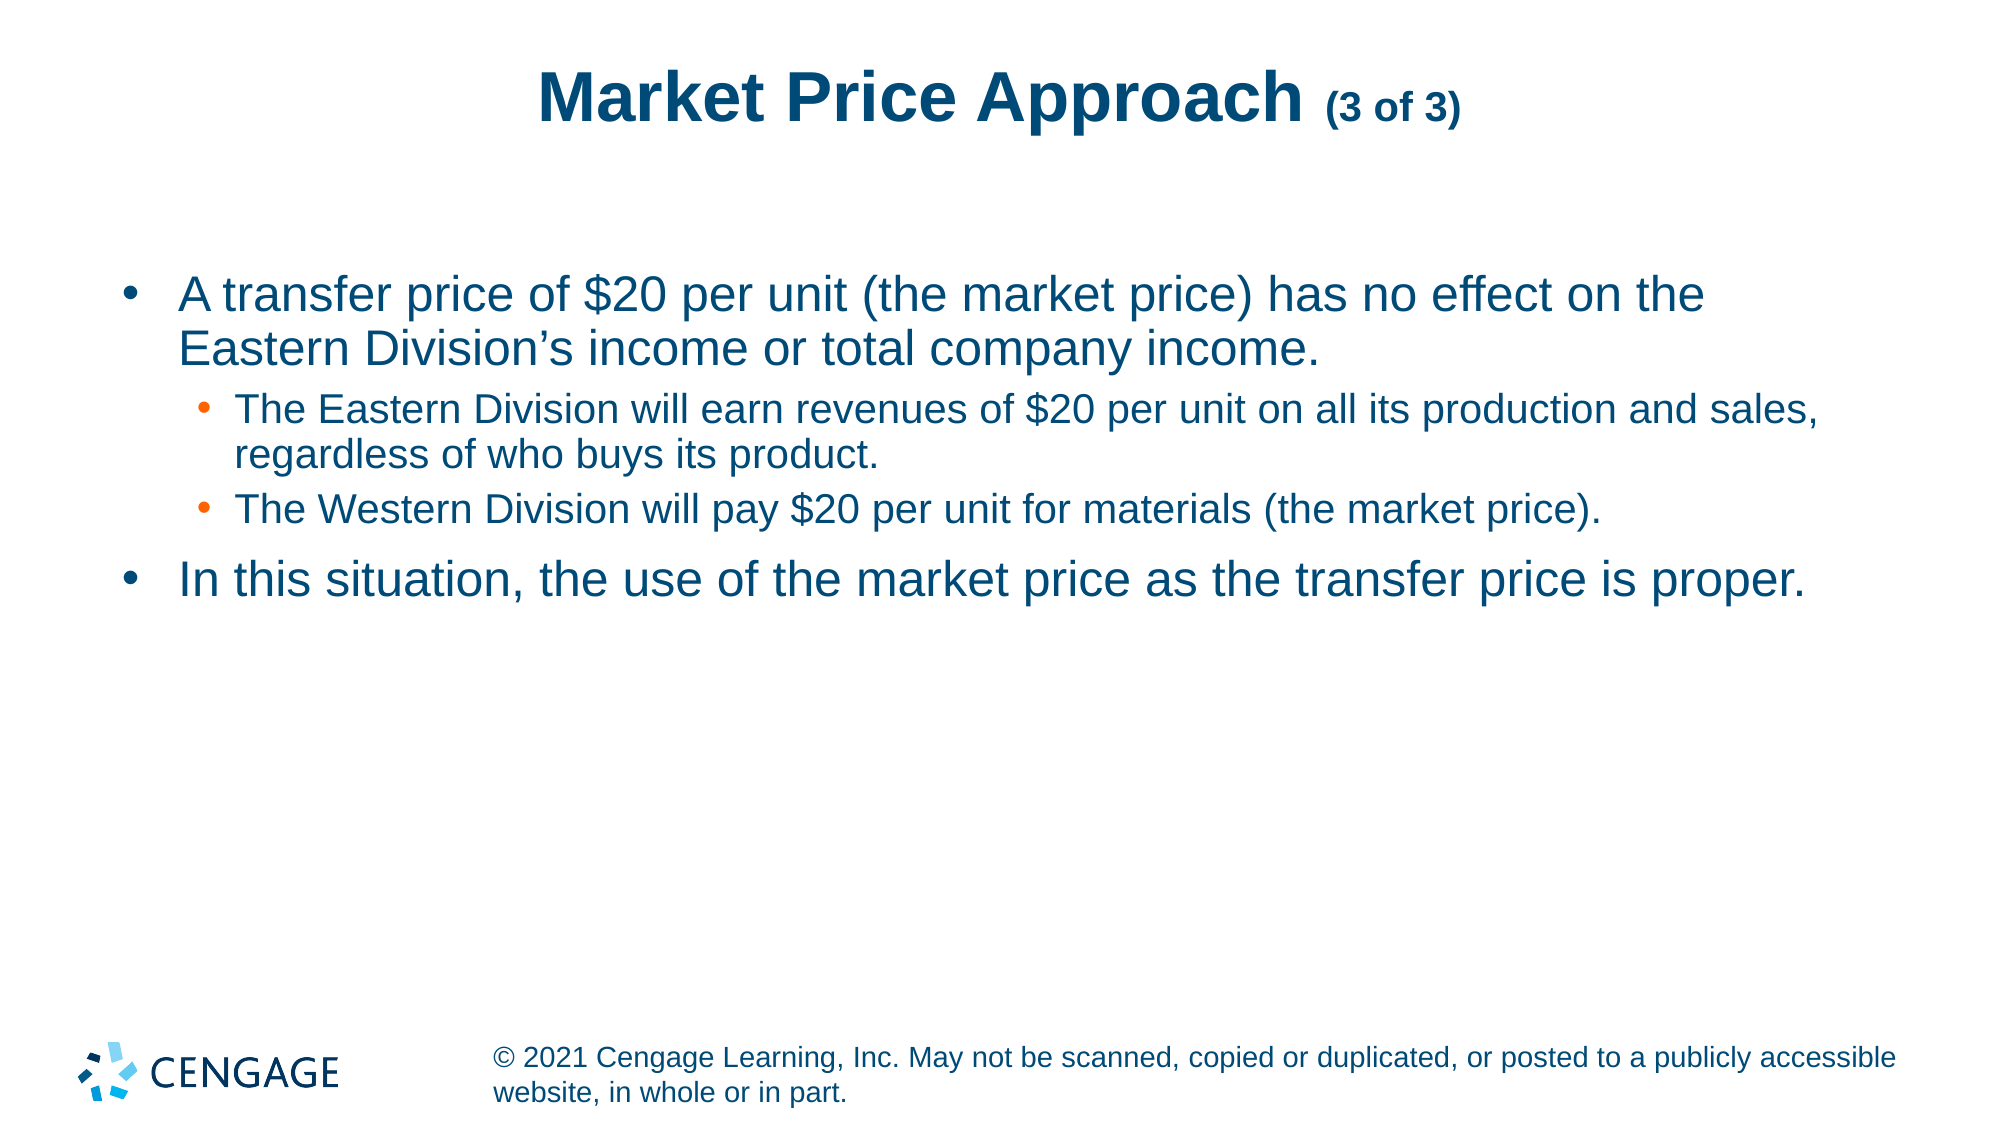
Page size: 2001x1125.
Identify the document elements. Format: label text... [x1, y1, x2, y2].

list A transfer price of $20 per unit (the market price) has no effect on the Eastern Division’s income or total company income. The Eastern Division will earn revenues of $20 per unit on all its production and sales, regardless of who buys its product. The Western Division will pay $20 per unit for materials (the market price). In this situation, the use of the market price as the transfer price is proper. [121, 268, 1880, 990]
title Market Price Approach (3 of 3) [137, 59, 1863, 171]
picture [78, 1042, 338, 1101]
